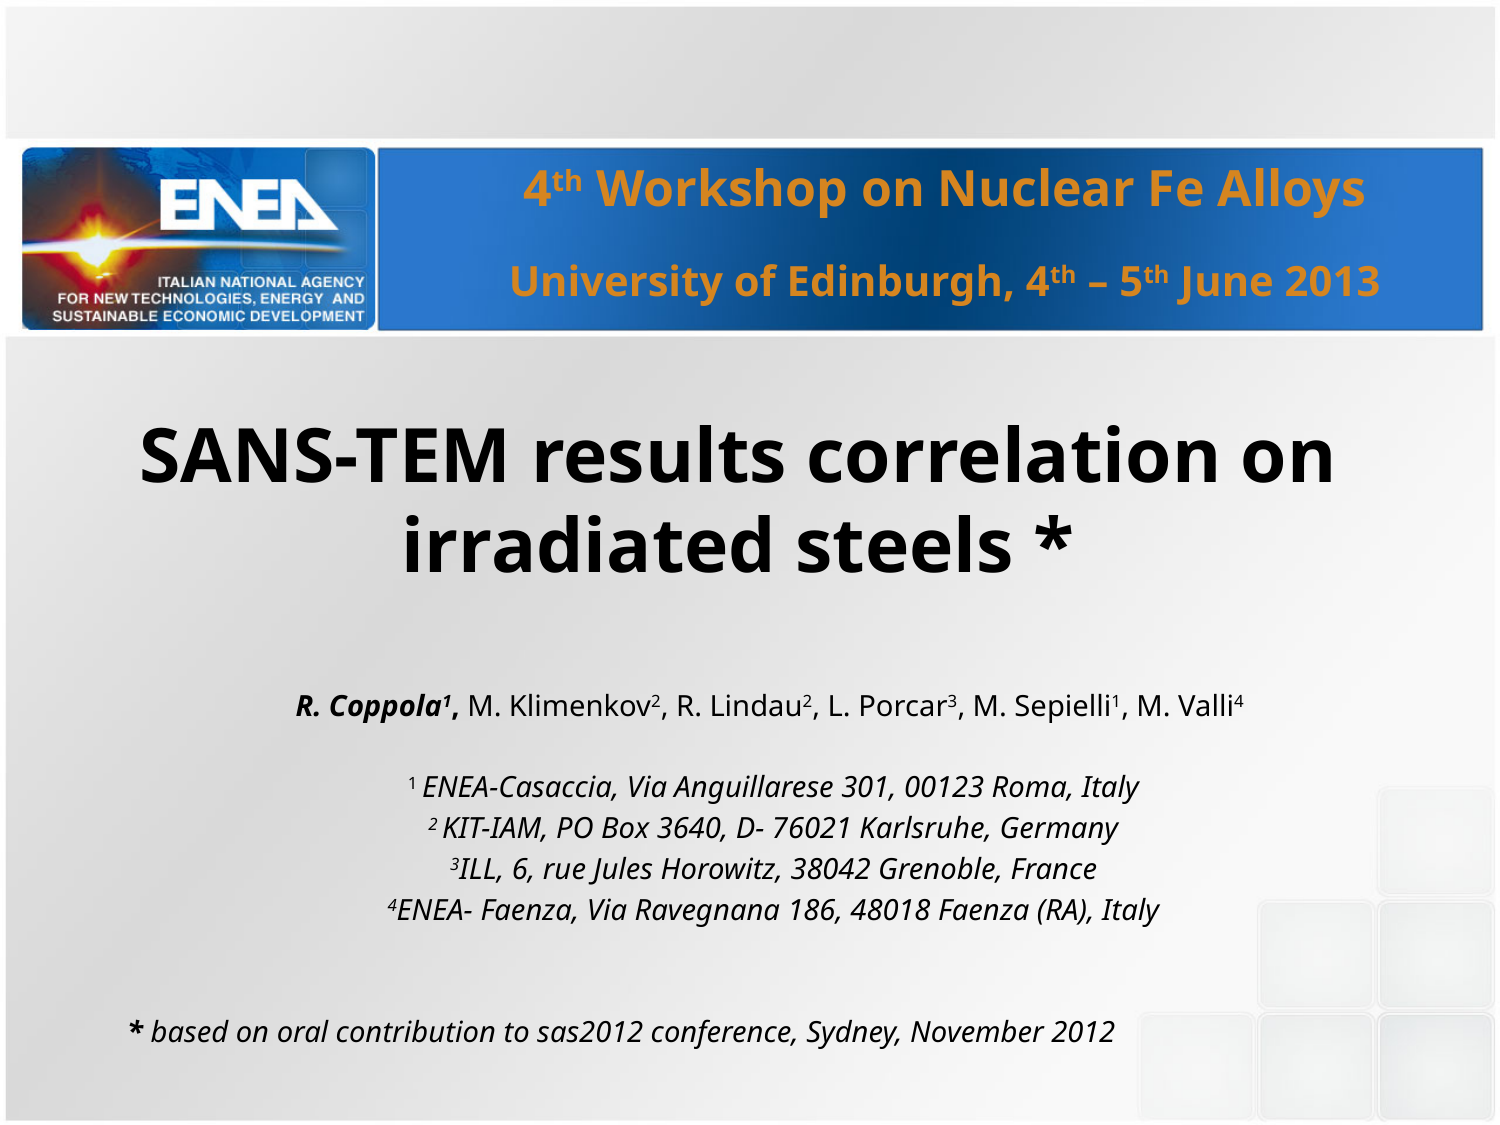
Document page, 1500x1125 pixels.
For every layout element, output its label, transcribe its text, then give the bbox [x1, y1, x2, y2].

subtitle R. Coppola1, M. Klimenkov2, R. Lindau2, L. Porcar3, M. Sepielli1, M. Valli4 1 ENEA-Casaccia, Via Anguillarese 301, 00123 Roma, Italy 2 KIT-IAM, PO Box 3640, D- 76021 Karlsruhe, Germany 3ILL, 6, rue Jules Horowitz, 38042 Grenoble, France 4ENEA- Faenza, Via Ravegnana 186, 48018 Faenza (RA), Italy * based on oral contribution to sas2012 conference, Sydney, November 2012 [111, 597, 1436, 1000]
title SANS-TEM results correlation on irradiated steels * [41, 337, 1436, 658]
picture [0, 0, 1500, 1125]
text_box 4th Workshop on Nuclear Fe Alloys University of Edinburgh, 4th – 5th June 2013 [407, 160, 1483, 312]
